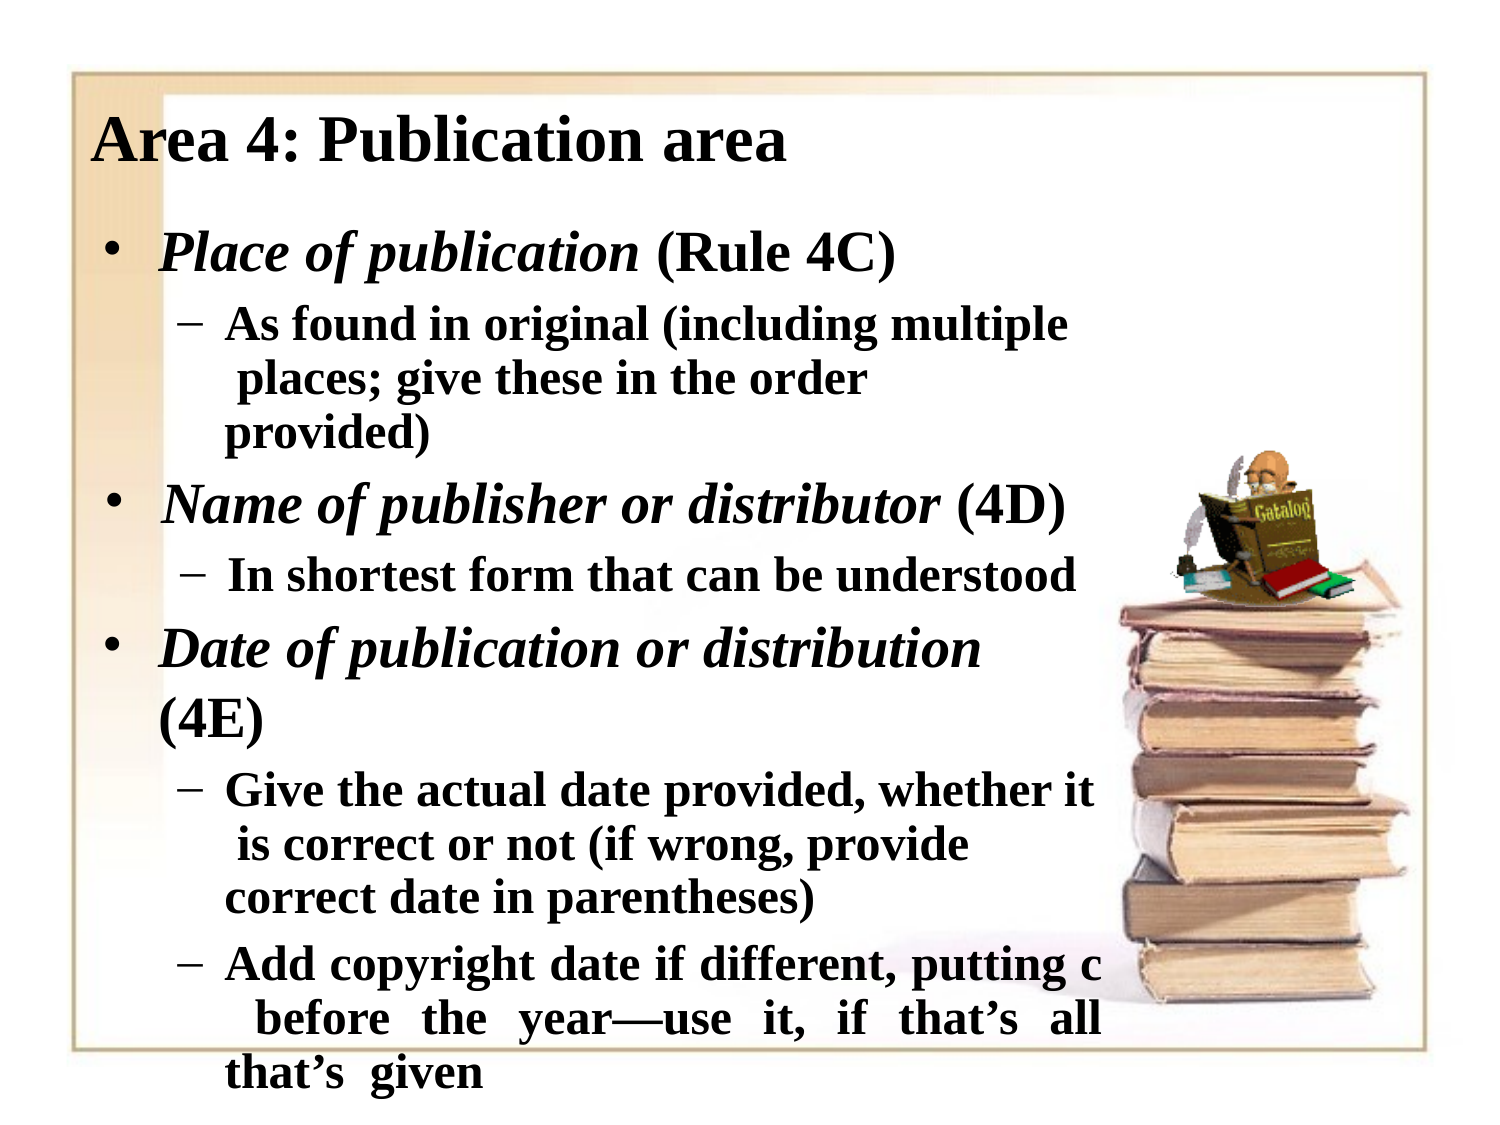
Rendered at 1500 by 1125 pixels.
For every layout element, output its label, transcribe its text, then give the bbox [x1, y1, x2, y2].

title Area 4: Publication area [87, 92, 793, 283]
picture [66, 64, 1463, 1067]
text_box Place of publication (Rule 4C) As found in original (including multiple places; give these in the order provided) Name of publisher or distributor (4D) In shortest form that can be understood Date of publication or distribution (4E) Give the actual date provided, whether it is correct or not (if wrong, provide correct date in parentheses) Add copyright date if different, putting c before the year—use it, if that’s all that’s given – e. g. c1976 [100, 203, 1107, 1125]
